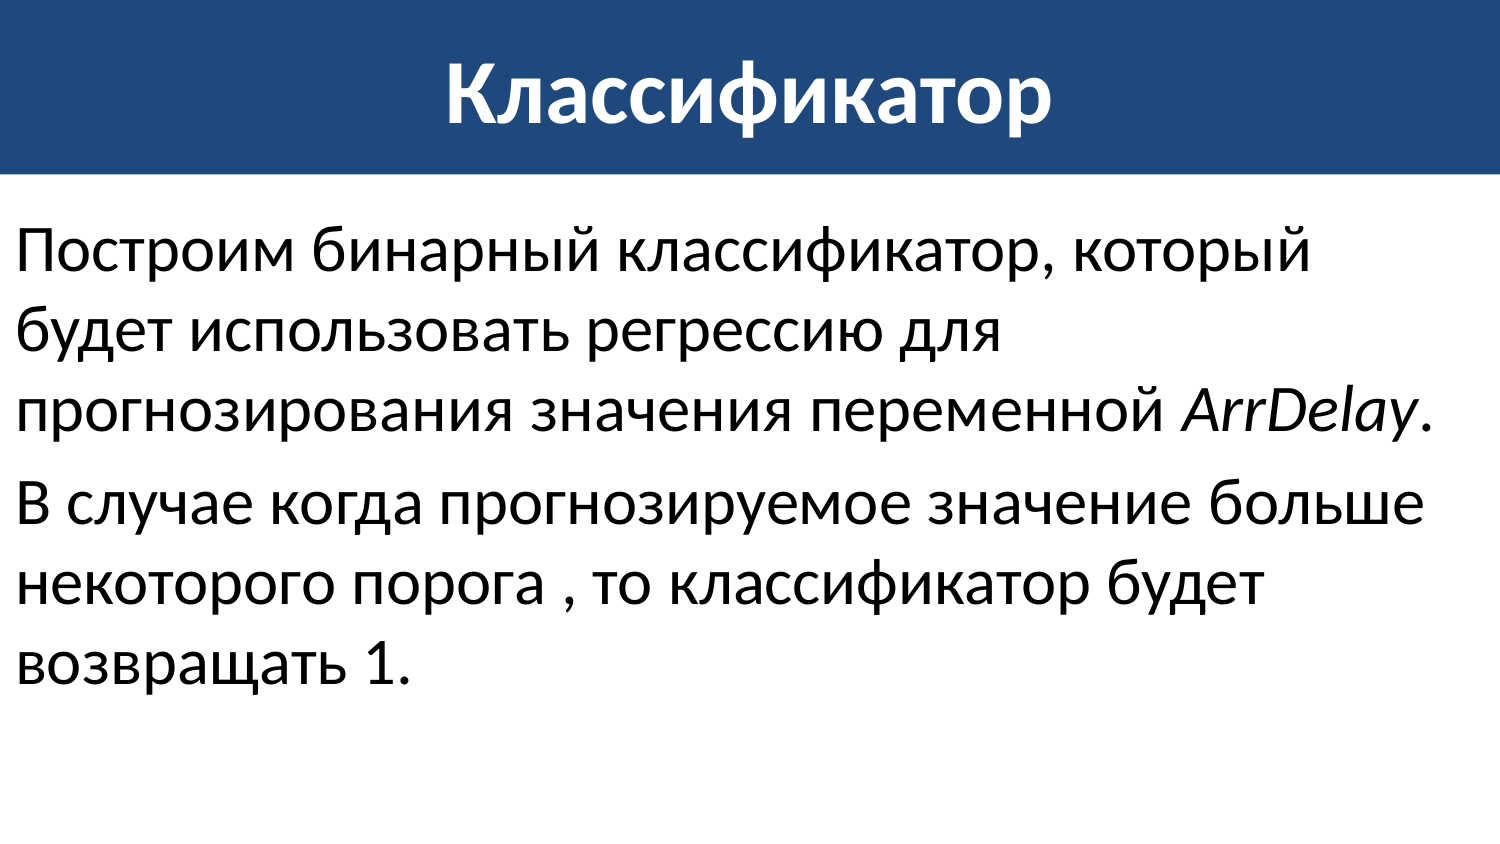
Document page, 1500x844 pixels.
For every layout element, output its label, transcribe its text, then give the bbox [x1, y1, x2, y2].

title Классификатор [0, 0, 1500, 175]
